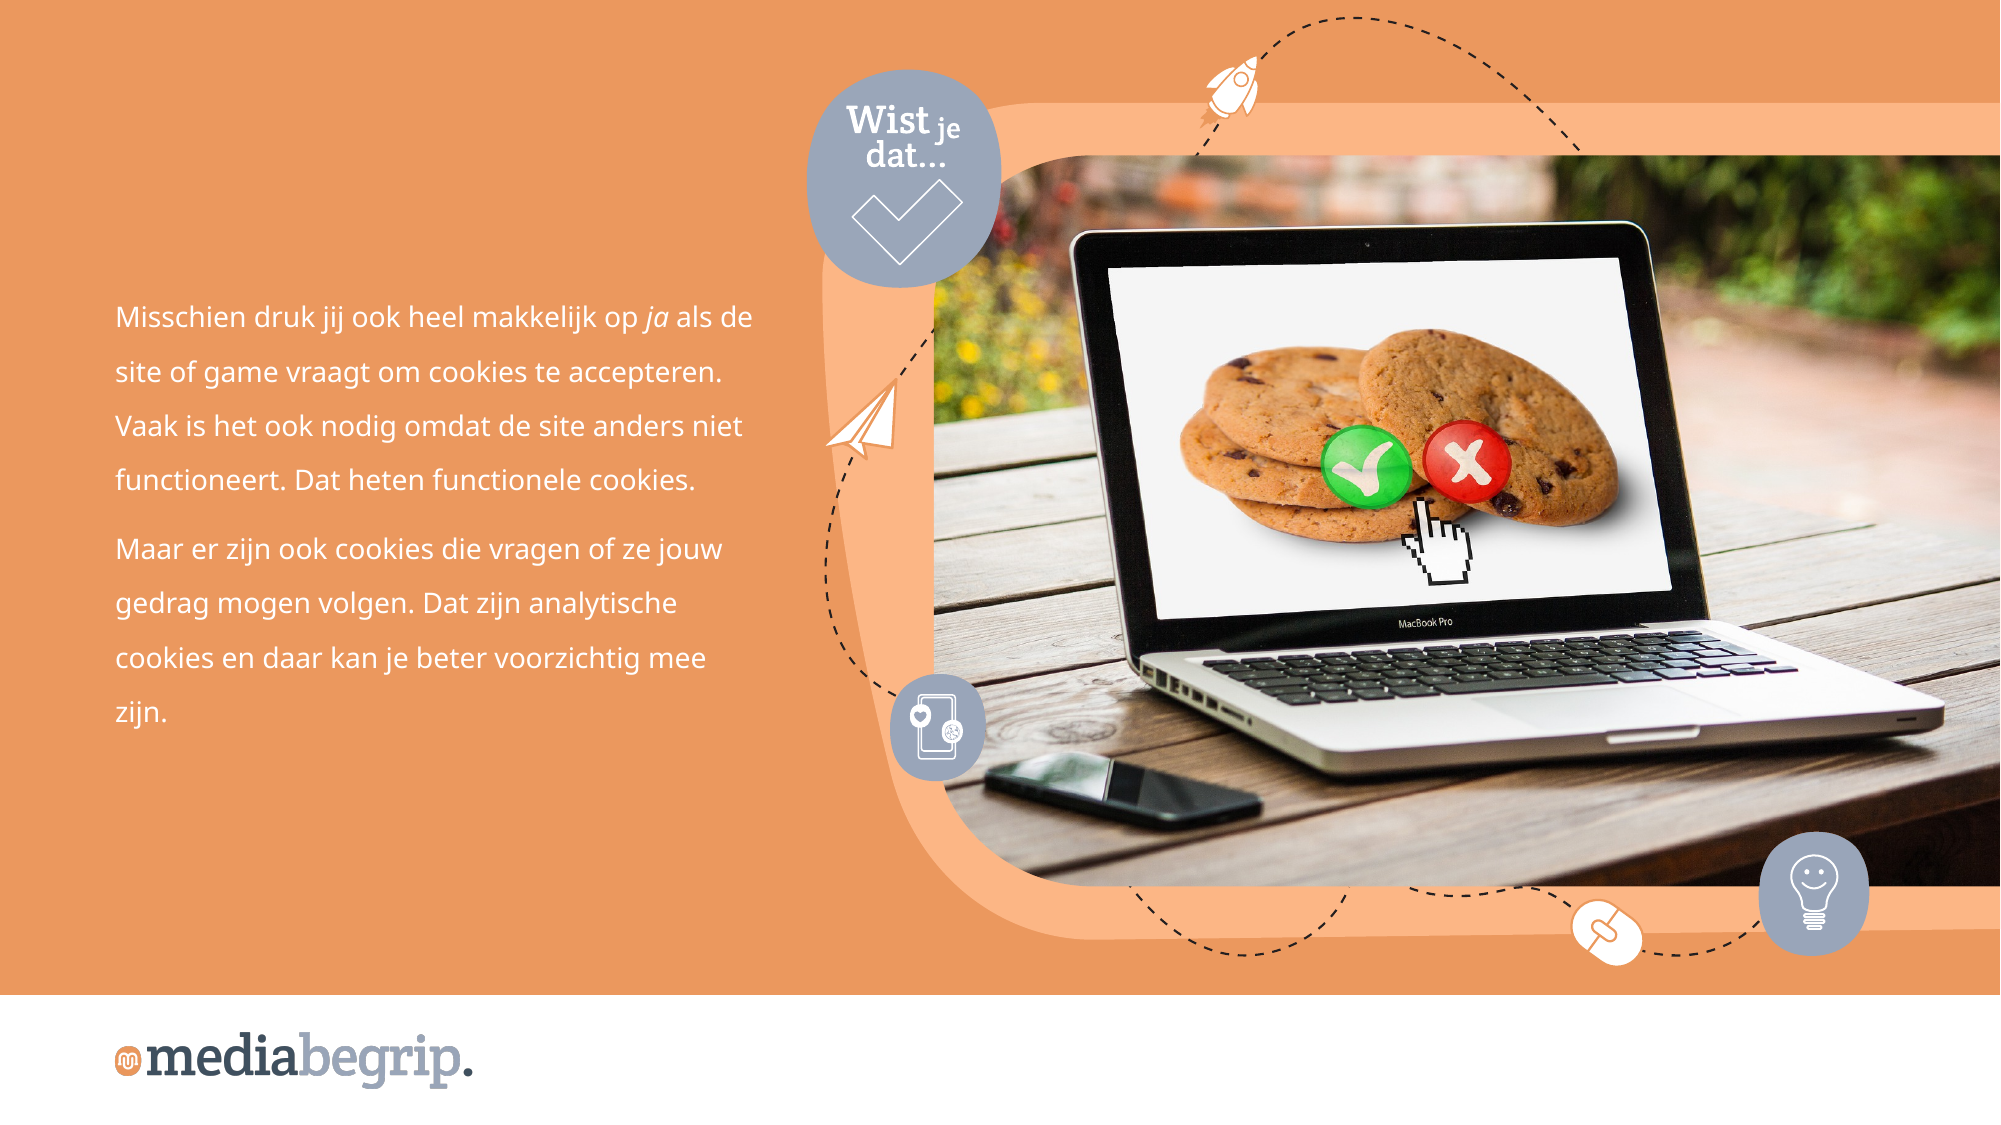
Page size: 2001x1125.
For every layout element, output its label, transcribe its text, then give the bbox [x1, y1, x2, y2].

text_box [806, 69, 1002, 288]
list Misschien druk jij ook heel makkelijk op ja als de site of game vraagt om cookies te accepteren. Vaak is het ook nodig omdat de site anders niet functioneert. Dat heten functionele cookies. Maar er zijn ook cookies die vragen of ze jouw gedrag mogen volgen. Dat zijn analytische cookies en daar kan je beter voorzichtig mee zijn. [100, 246, 772, 761]
picture [114, 1032, 473, 1089]
picture [933, 155, 2000, 887]
